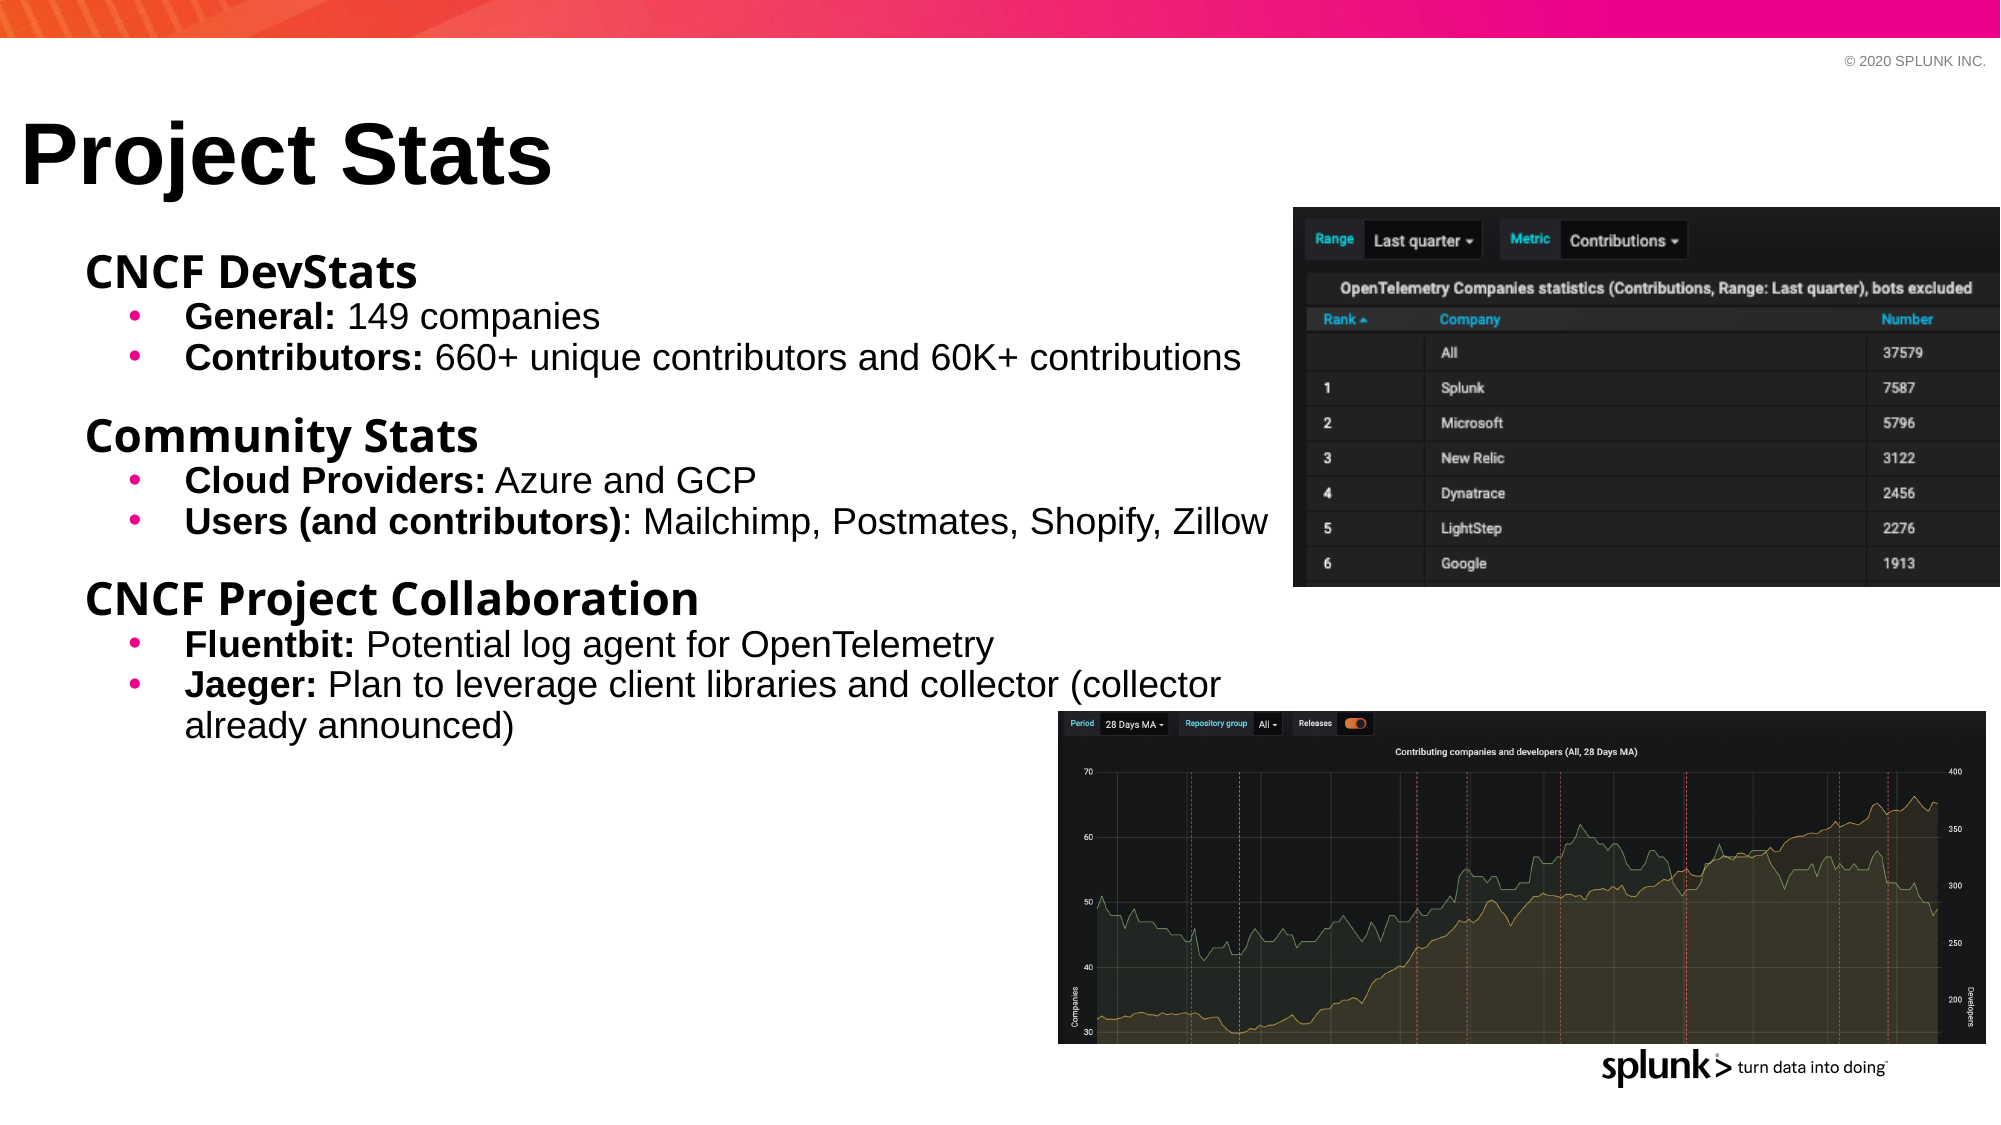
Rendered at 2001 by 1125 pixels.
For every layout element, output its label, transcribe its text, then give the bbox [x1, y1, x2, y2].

picture [1058, 711, 1986, 1044]
picture [1602, 1049, 1888, 1088]
picture [0, 0, 2000, 38]
picture [1293, 206, 2000, 587]
list CNCF DevStats General: 149 companies Contributors: 660+ unique contributors and 60K+ contributions Community Stats Cloud Providers: Azure and GCP Users (and contributors): Mailchimp, Postmates, Shopify, Zillow CNCF Project Collaboration Fluentbit: Potential log agent for OpenTelemetry Jaeger: Plan to leverage client libraries and collector (collector already announced) [14, 223, 1327, 918]
title Project Stats [0, 97, 1864, 223]
